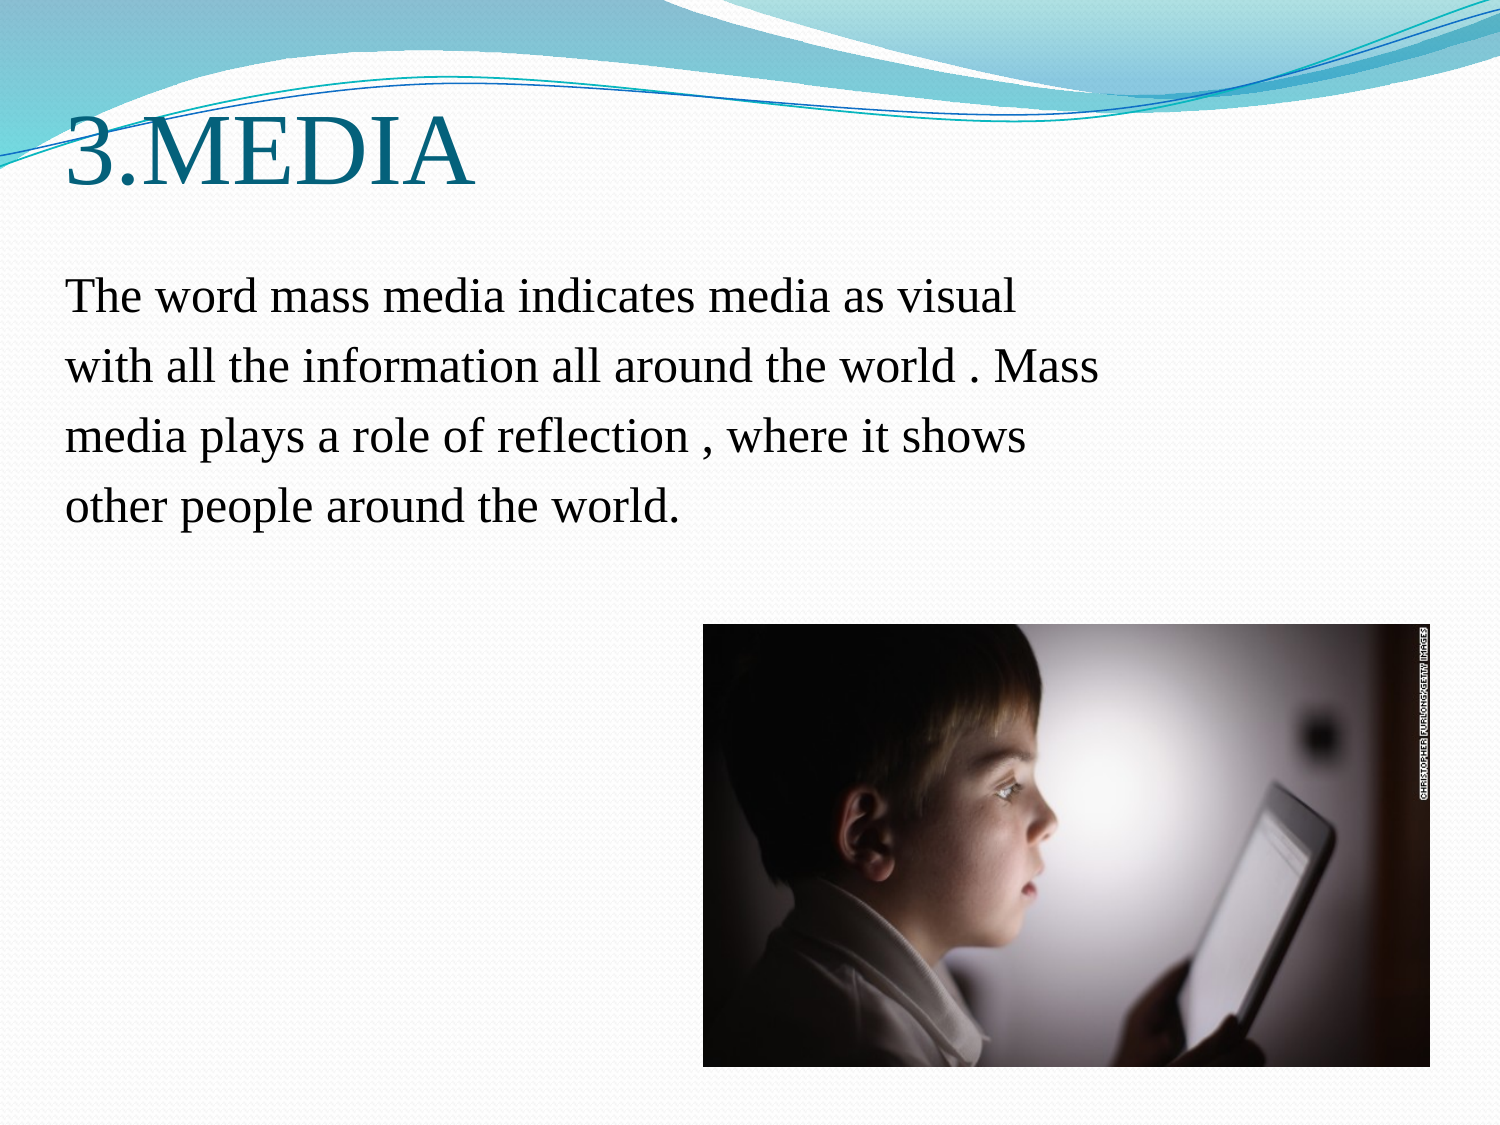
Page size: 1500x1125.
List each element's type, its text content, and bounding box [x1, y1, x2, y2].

picture [702, 624, 1430, 1067]
text_box 3.MEDIA [49, 74, 1475, 213]
text_box The word mass media indicates media as visual with all the information all around the world . Mass media plays a role of reflection , where it shows other people around the world. [49, 254, 1475, 998]
